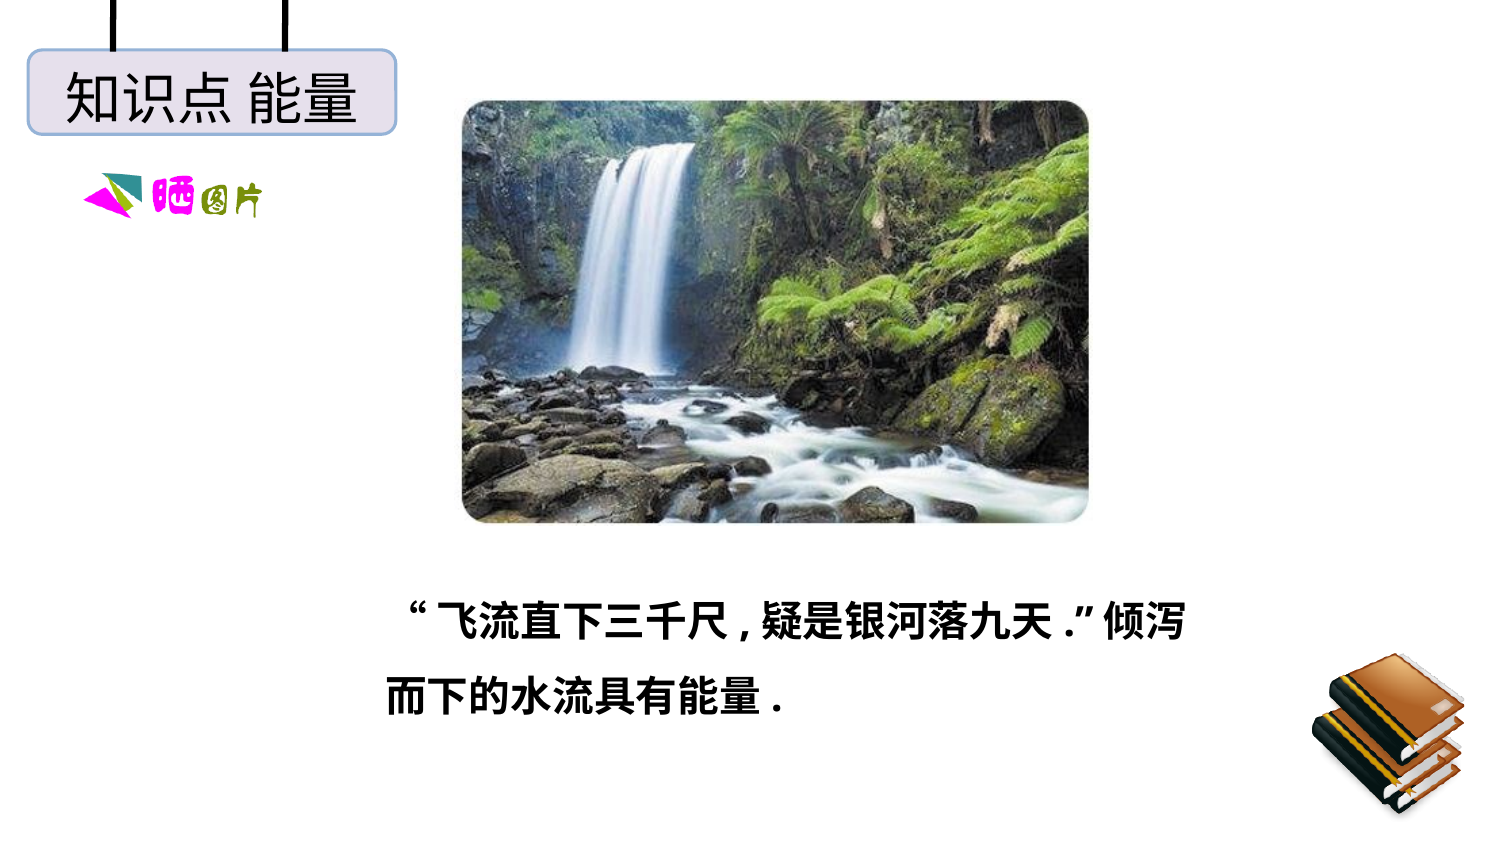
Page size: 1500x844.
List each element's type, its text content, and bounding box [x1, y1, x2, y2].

picture [454, 98, 1093, 527]
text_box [27, 0, 397, 135]
picture [81, 148, 287, 237]
text_box “飞流直下三千尺,疑是银河落九天.”倾泻而下的水流具有能量. [373, 563, 1199, 725]
picture [1306, 647, 1467, 822]
